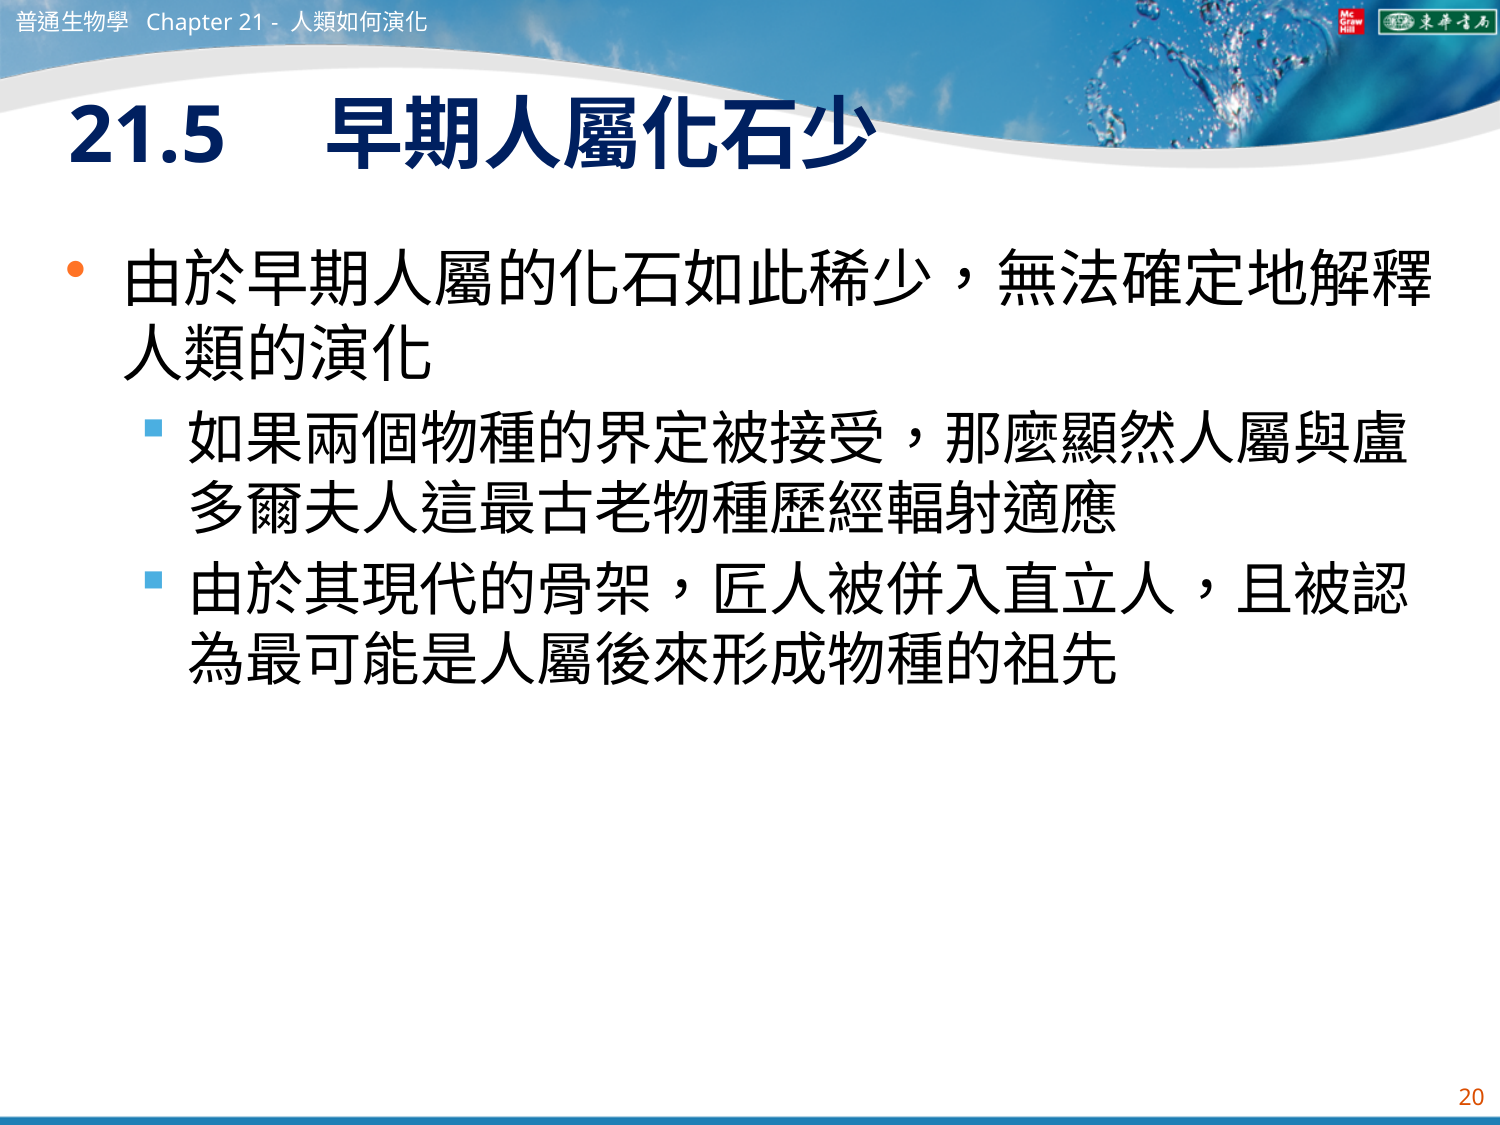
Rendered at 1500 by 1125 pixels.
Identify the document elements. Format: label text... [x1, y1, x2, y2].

footer 普通生物學 Chapter 21 - 人類如何演化 [0, 0, 476, 41]
title 21.5 早期人屬化石少 [53, 54, 1447, 209]
list 由於早期人屬的化石如此稀少，無法確定地解釋人類的演化 如果兩個物種的界定被接受，那麼顯然人屬與盧多爾夫人這最古老物種歷經輻射適應 由於其現代的骨架，匠人被併入直立人，且被認為最可能是人屬後來形成物種的祖先 [50, 231, 1451, 1083]
picture [0, 0, 1500, 1125]
slide_number 20 [1411, 1074, 1500, 1123]
